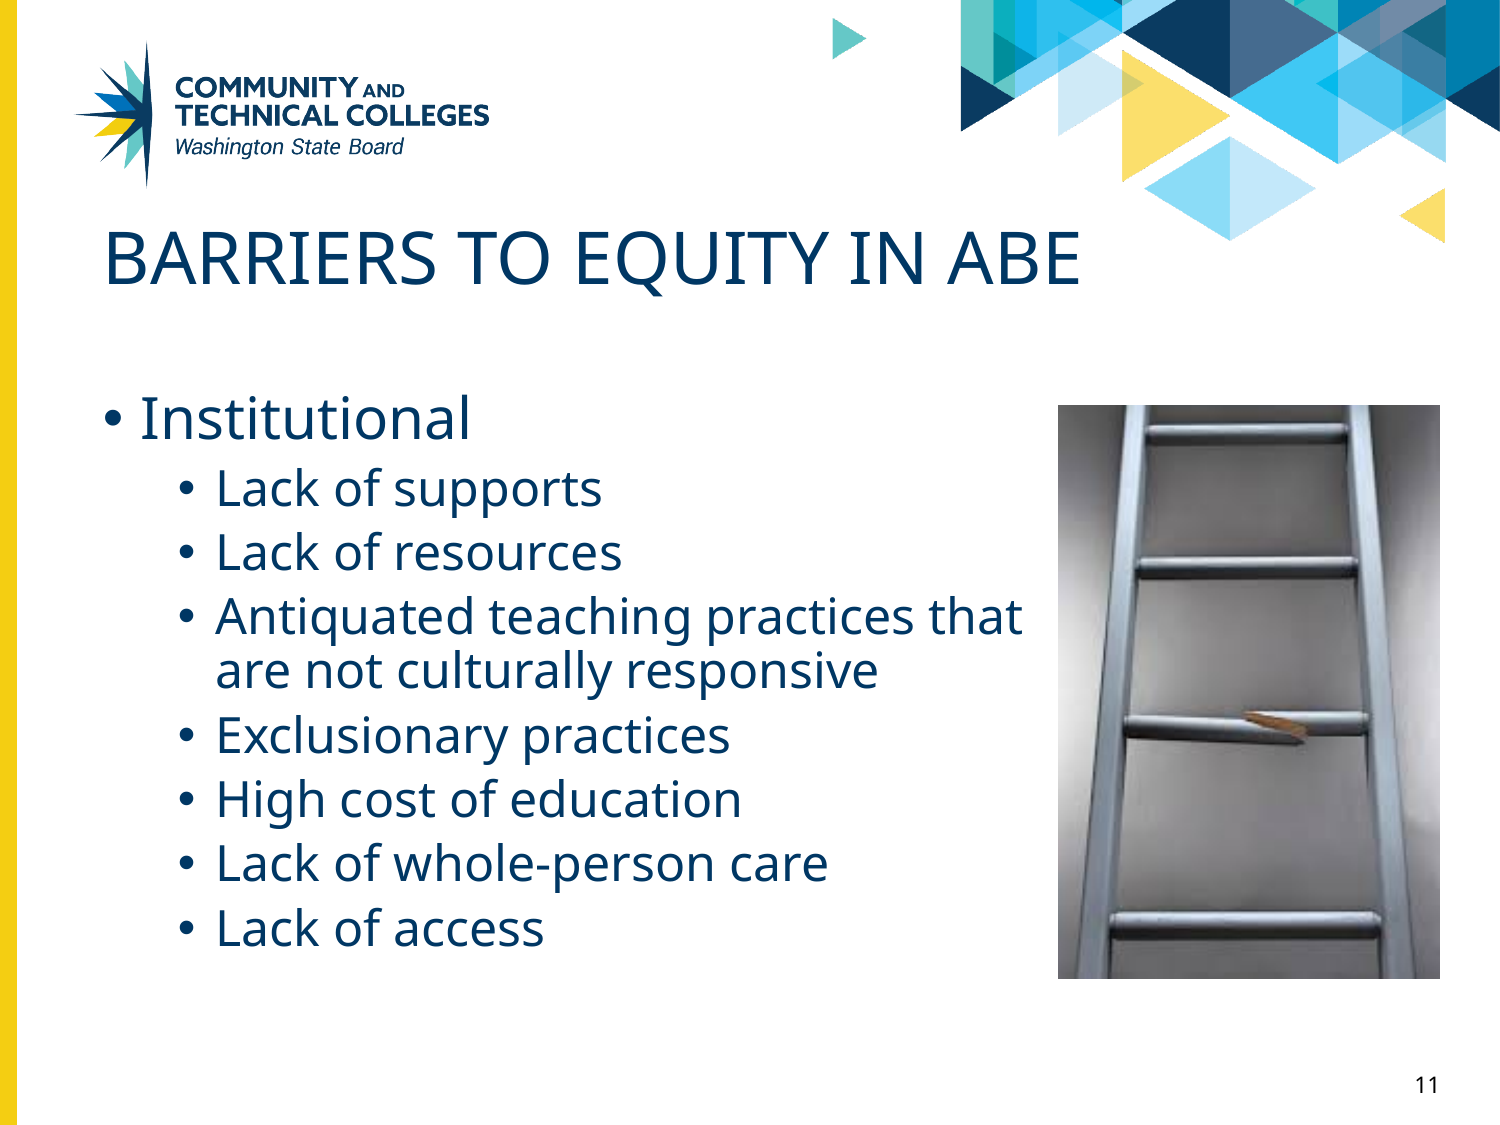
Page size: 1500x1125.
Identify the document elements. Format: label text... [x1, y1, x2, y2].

slide_number 11 [1378, 1063, 1456, 1103]
picture [1058, 405, 1440, 979]
title Barriers to equity in abe [88, 214, 1456, 346]
picture [17, 25, 557, 228]
picture [832, 0, 1500, 243]
list Institutional Lack of supports Lack of resources Antiquated teaching practices that are not culturally responsive Exclusionary practices High cost of education Lack of whole-person care Lack of access [88, 382, 1075, 911]
